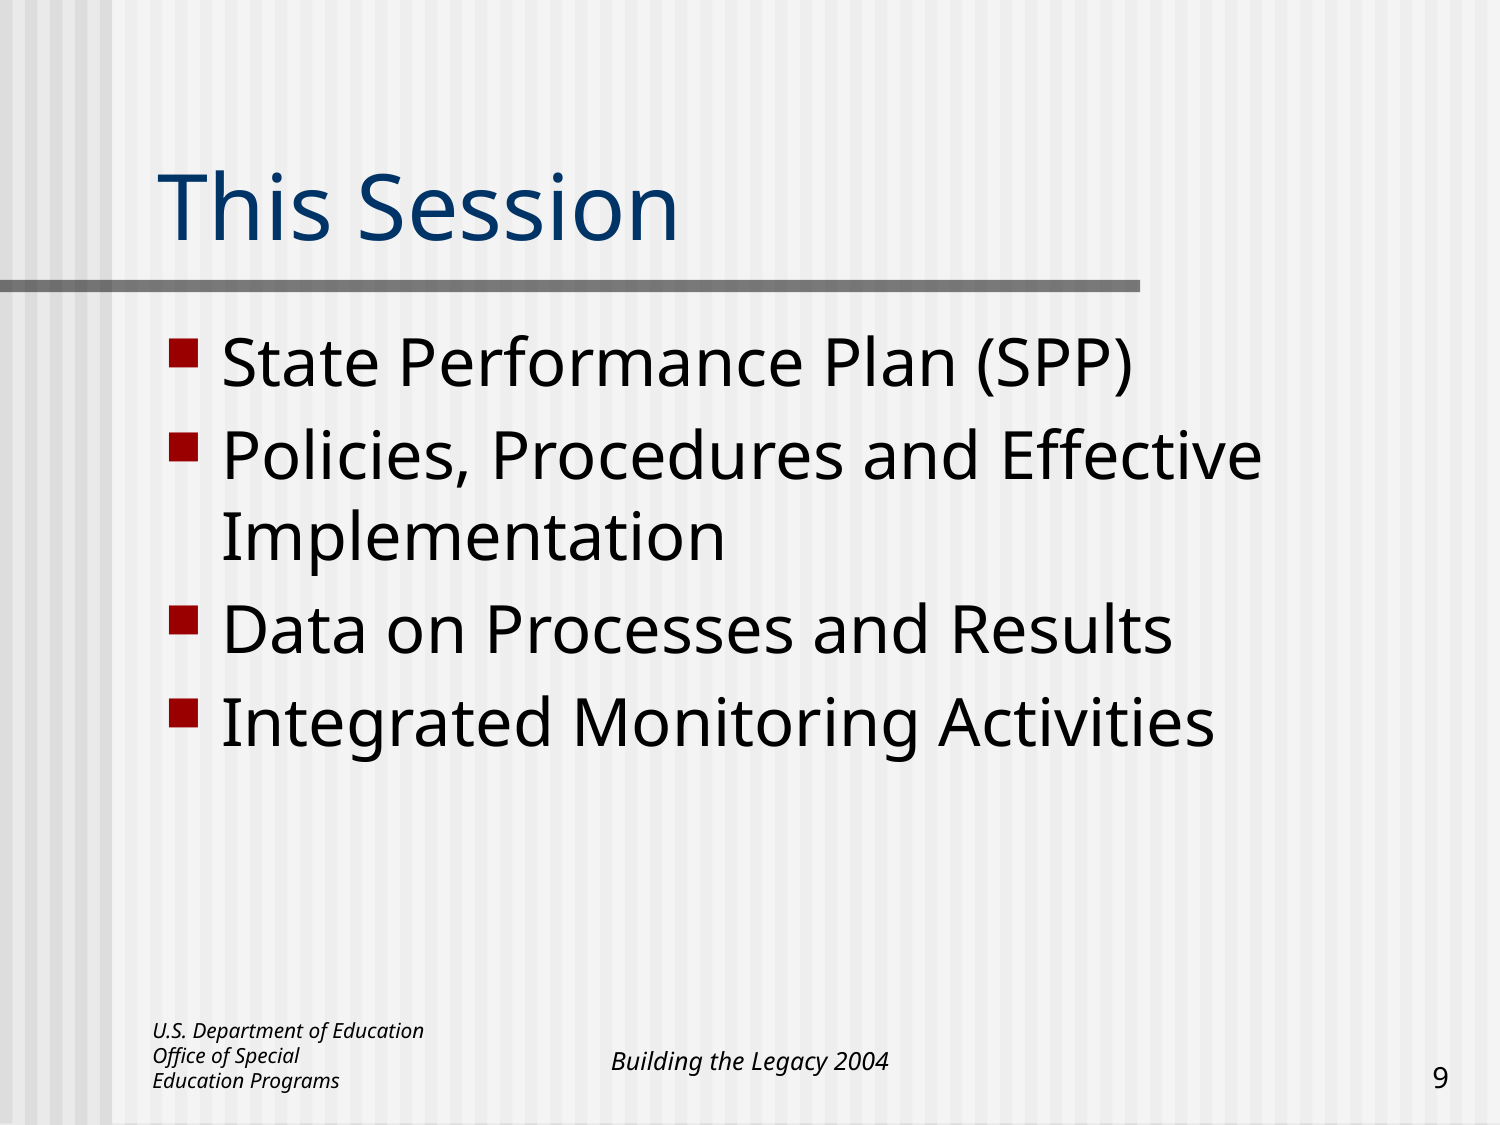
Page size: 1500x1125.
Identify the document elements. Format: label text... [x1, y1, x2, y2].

slide_number 9 [1151, 1031, 1465, 1107]
title This Session [142, 141, 1482, 267]
list State Performance Plan (SPP) Policies, Procedures and Effective Implementation Data on Processes and Results Integrated Monitoring Activities [149, 312, 1481, 1000]
slide_number U.S. Department of Education Office of Special Education Programs [137, 975, 538, 1100]
footer Building the Legacy 2004 [538, 1012, 1050, 1088]
